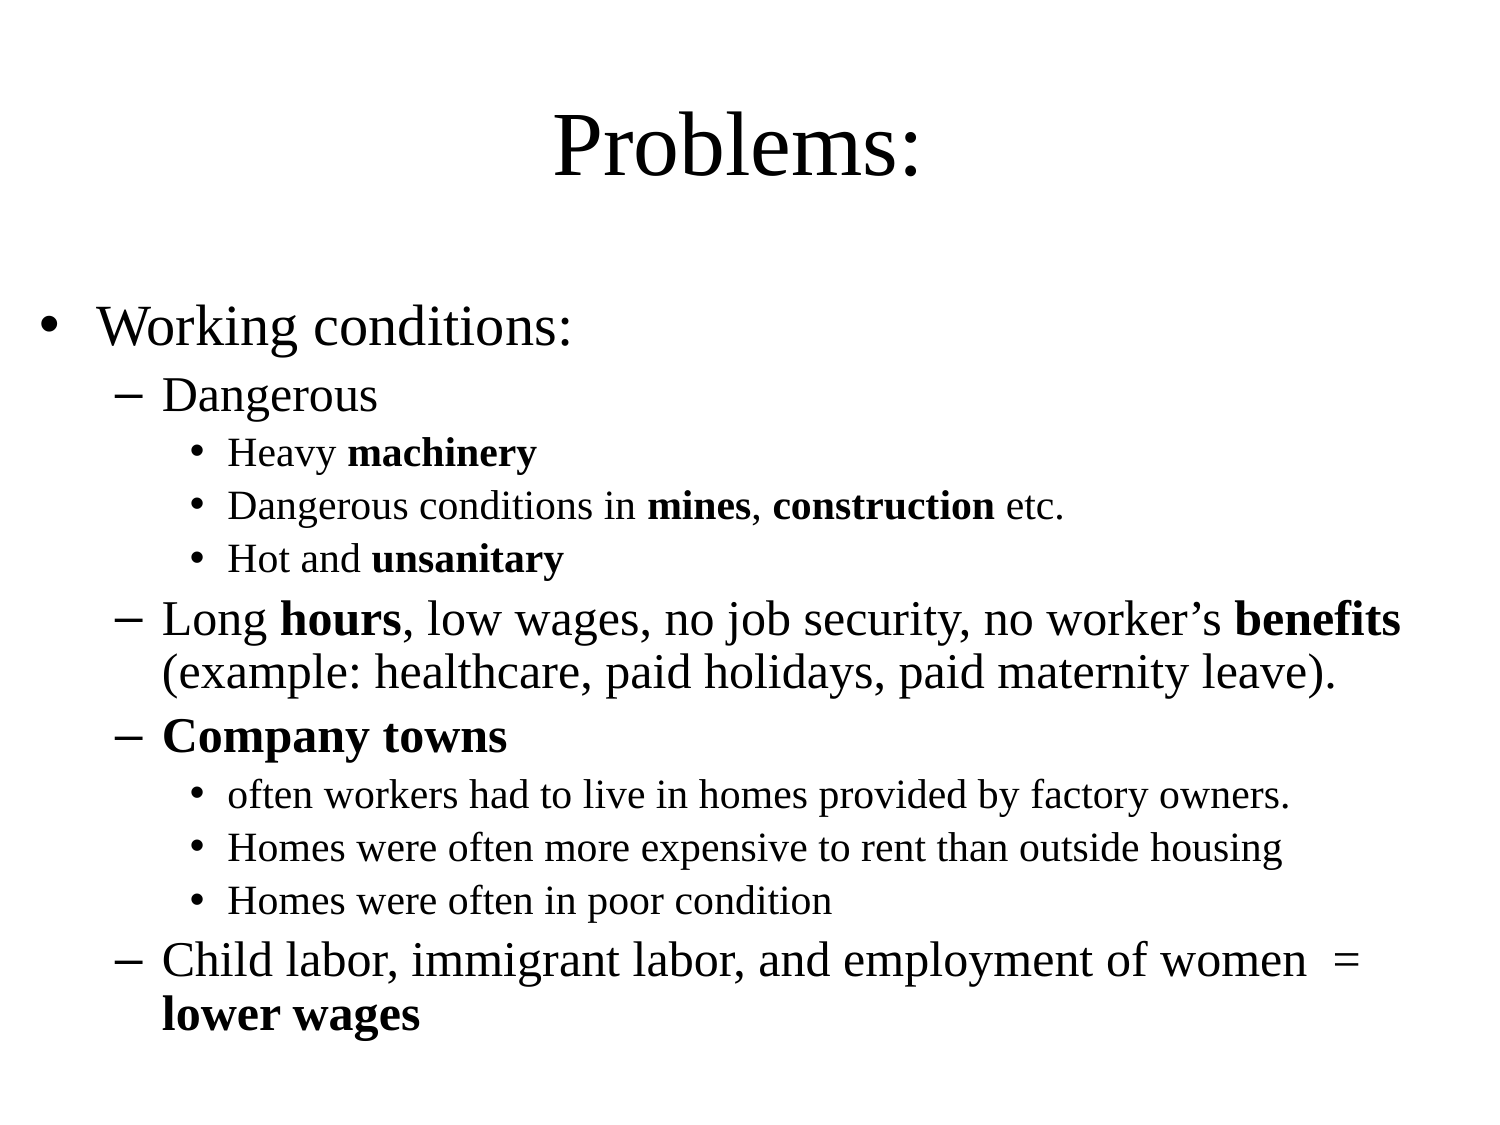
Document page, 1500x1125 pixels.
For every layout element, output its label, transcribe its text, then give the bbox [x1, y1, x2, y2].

list Working conditions: Dangerous Heavy machinery Dangerous conditions in mines, construction etc. Hot and unsanitary Long hours, low wages, no job security, no worker’s benefits (example: healthcare, paid holidays, paid maternity leave). Company towns often workers had to live in homes provided by factory owners. Homes were often more expensive to rent than outside housing Homes were often in poor condition Child labor, immigrant labor, and employment of women = lower wages [24, 287, 1450, 1088]
title Problems: [75, 45, 1425, 233]
